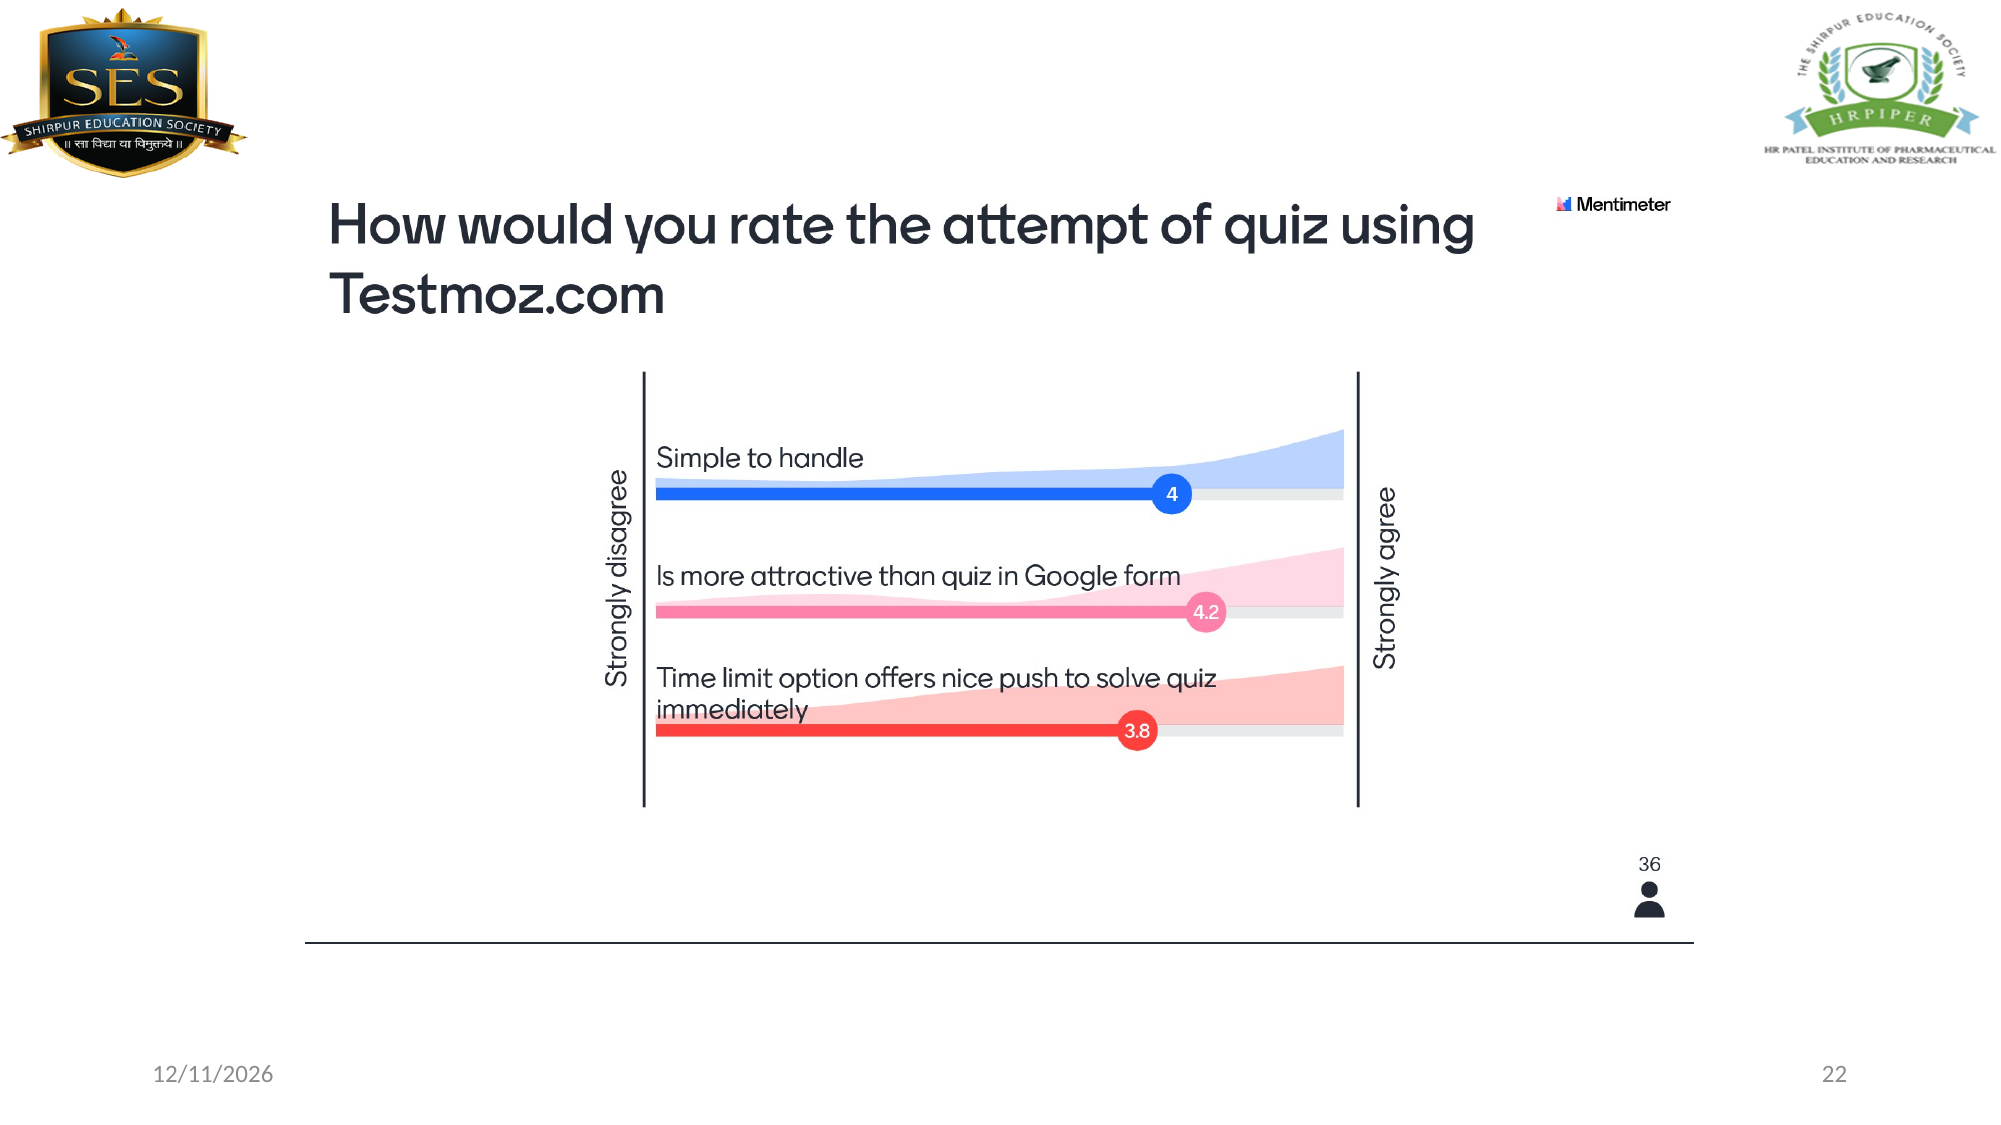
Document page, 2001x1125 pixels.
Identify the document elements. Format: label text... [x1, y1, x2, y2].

picture [1763, 11, 2000, 174]
slide_number 22 [1412, 1042, 1863, 1103]
picture [0, 0, 248, 186]
picture [305, 162, 1694, 944]
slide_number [137, 1042, 588, 1103]
